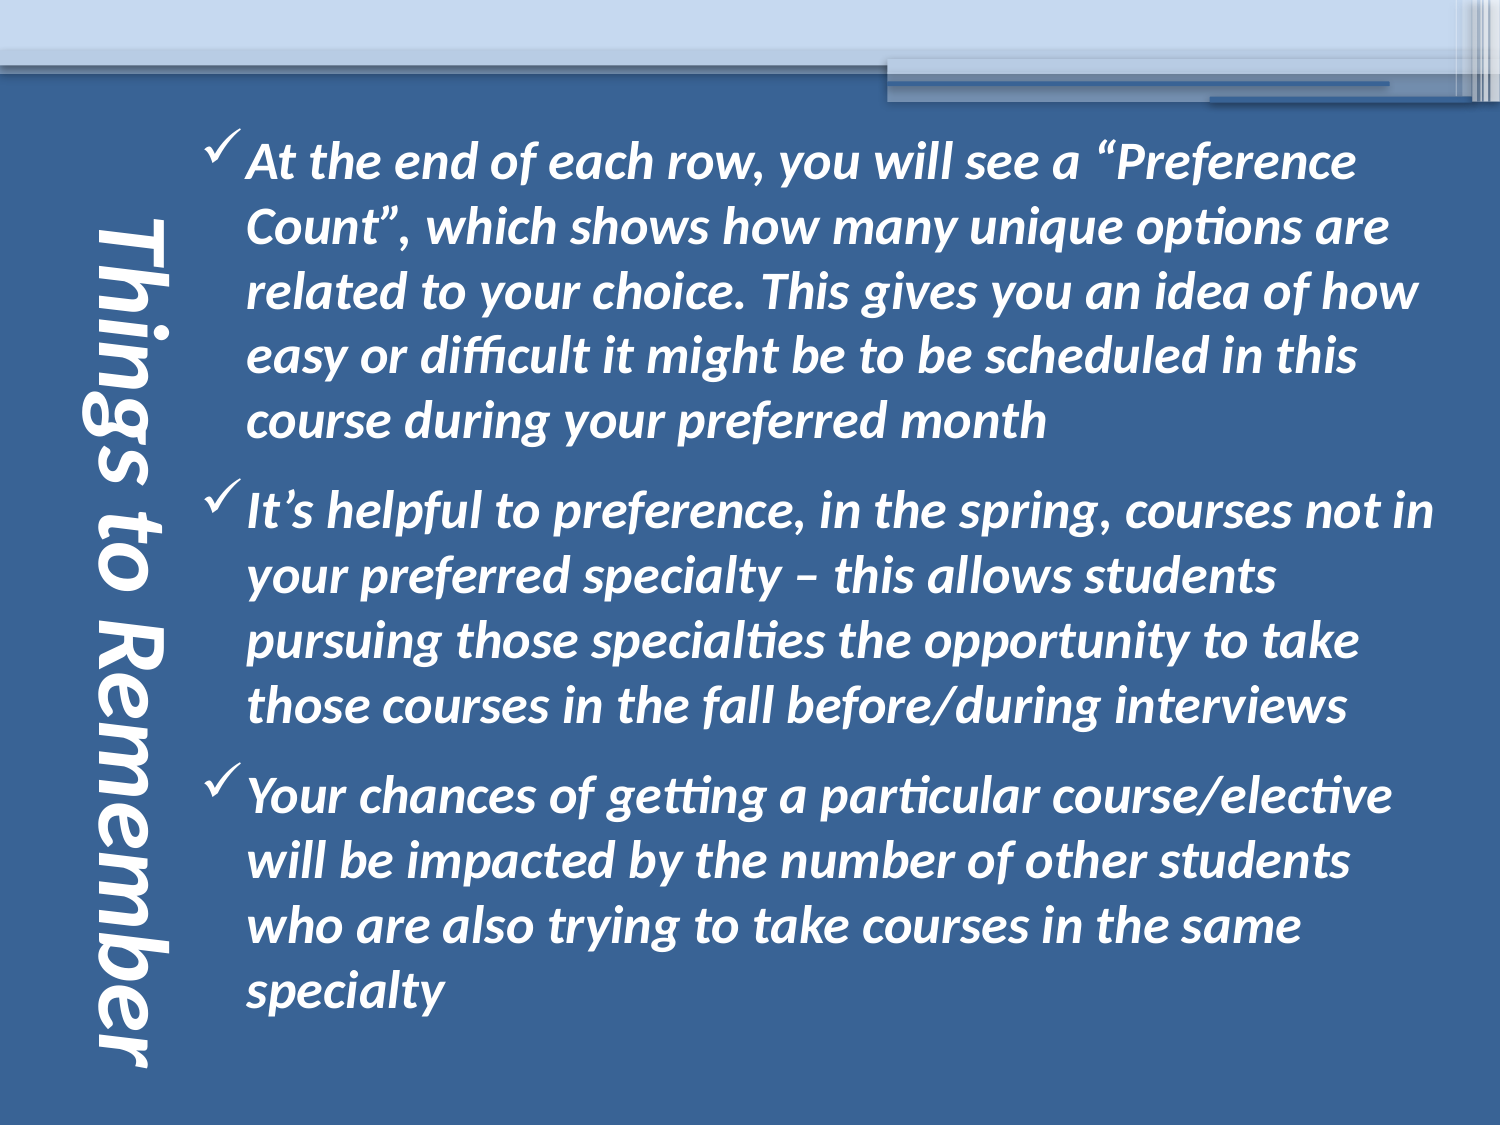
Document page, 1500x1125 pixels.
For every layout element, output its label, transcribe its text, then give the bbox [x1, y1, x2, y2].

title Things to Remember [24, 112, 200, 1075]
list At the end of each row, you will see a “Preference Count”, which shows how many unique options are related to your choice. This gives you an idea of how easy or difficult it might be to be scheduled in this course during your preferred month It’s helpful to preference, in the spring, courses not in your preferred specialty – this allows students pursuing those specialties the opportunity to take those courses in the fall before/during interviews Your chances of getting a particular course/elective will be impacted by the number of other students who are also trying to take courses in the same specialty [200, 125, 1450, 1013]
